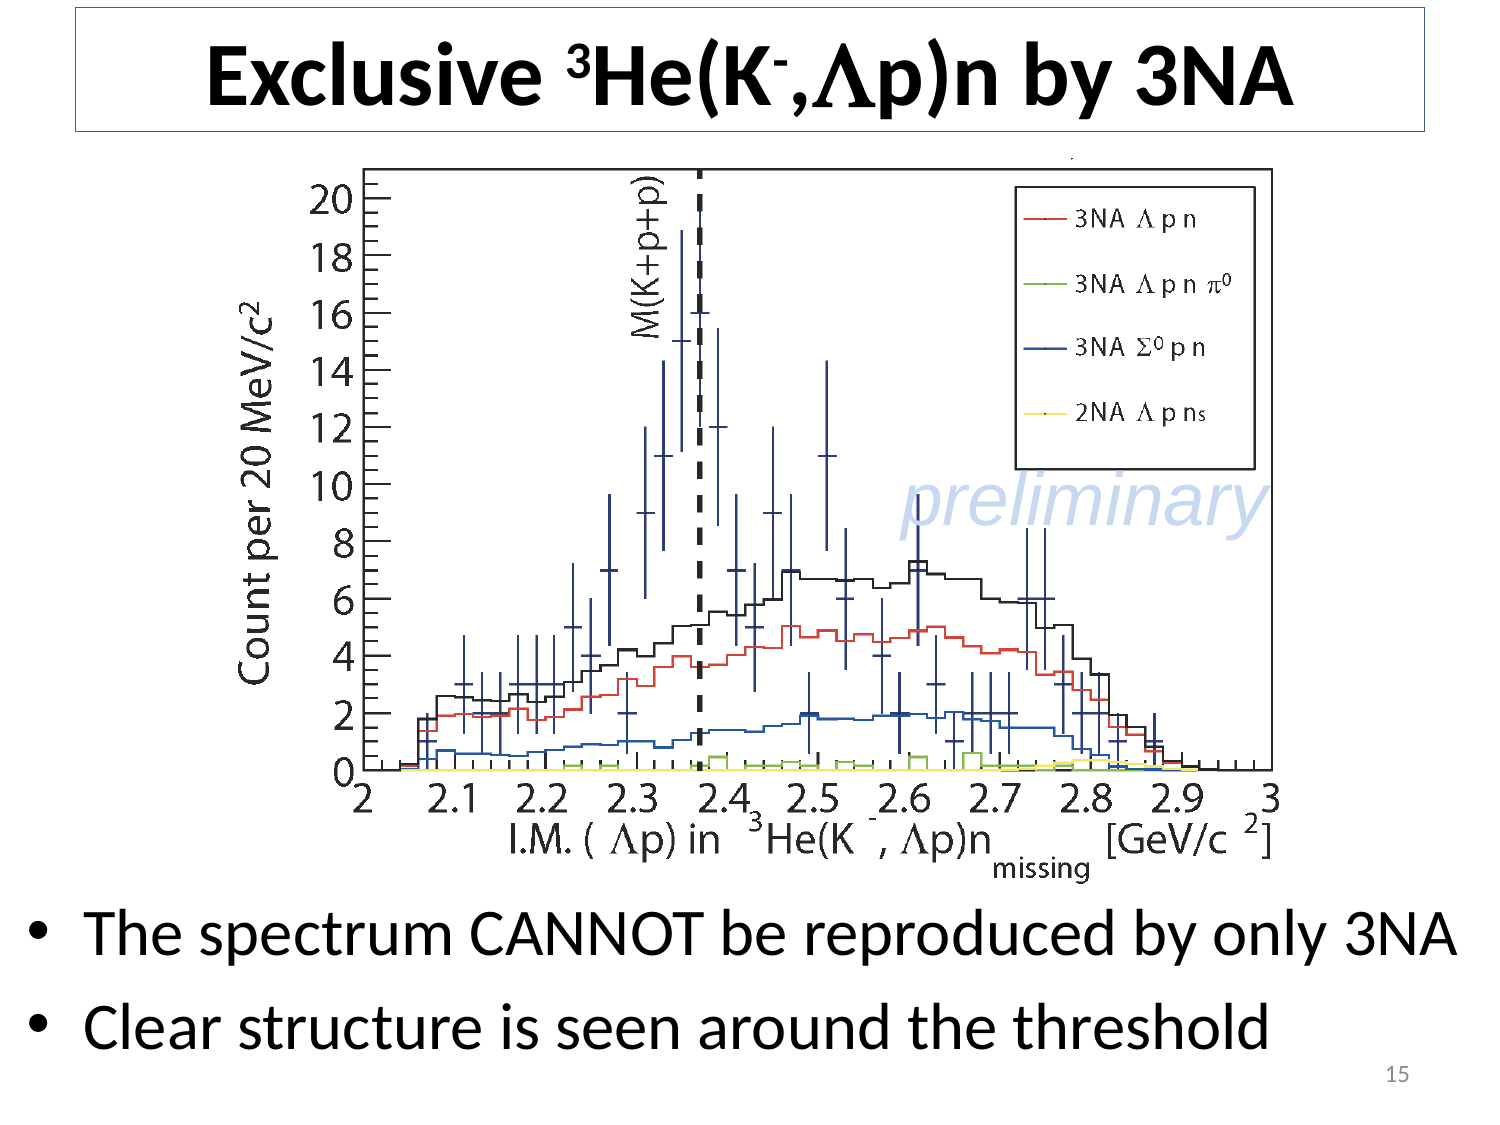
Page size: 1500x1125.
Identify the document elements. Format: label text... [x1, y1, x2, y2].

title Exclusive 3He(K-,Lp)n by 3NA [75, 7, 1425, 132]
picture [218, 158, 1282, 885]
slide_number 15 [1074, 1042, 1425, 1103]
list The spectrum CANNOT be reproduced by only 3NA Clear structure is seen around the threshold [11, 881, 1483, 1094]
